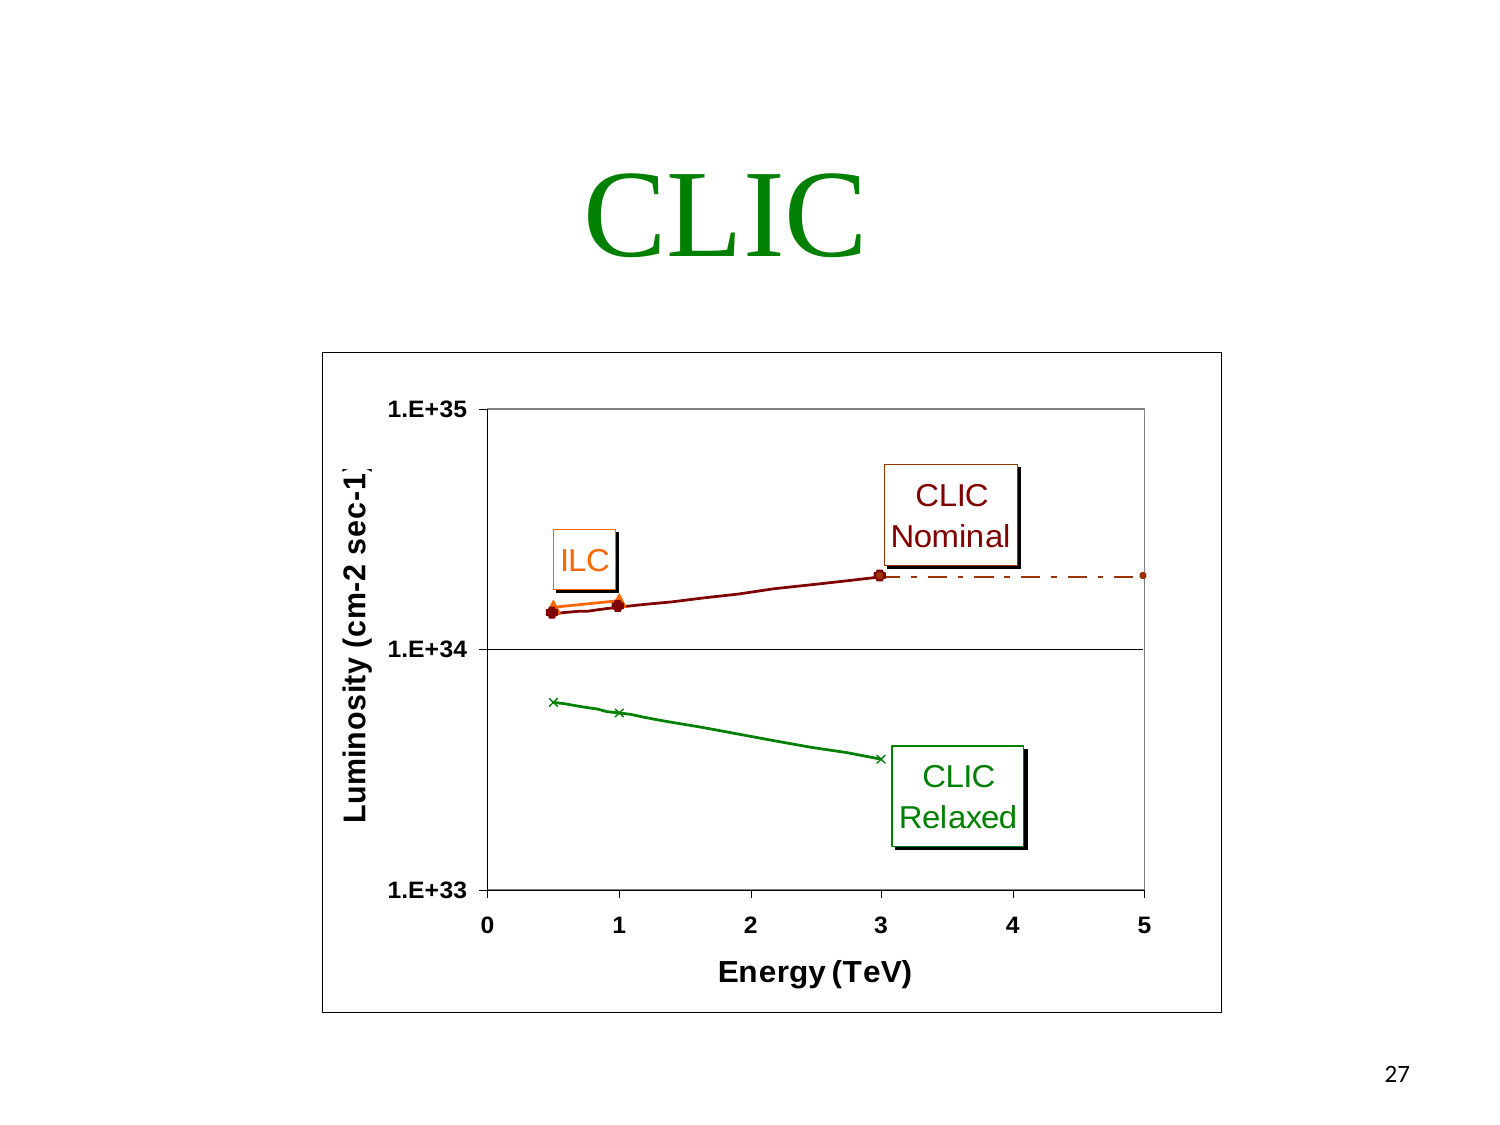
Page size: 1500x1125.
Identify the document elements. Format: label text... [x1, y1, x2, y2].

slide_number 27 [1074, 1042, 1425, 1103]
title CLIC [222, 141, 1261, 272]
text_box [314, 345, 1230, 1019]
